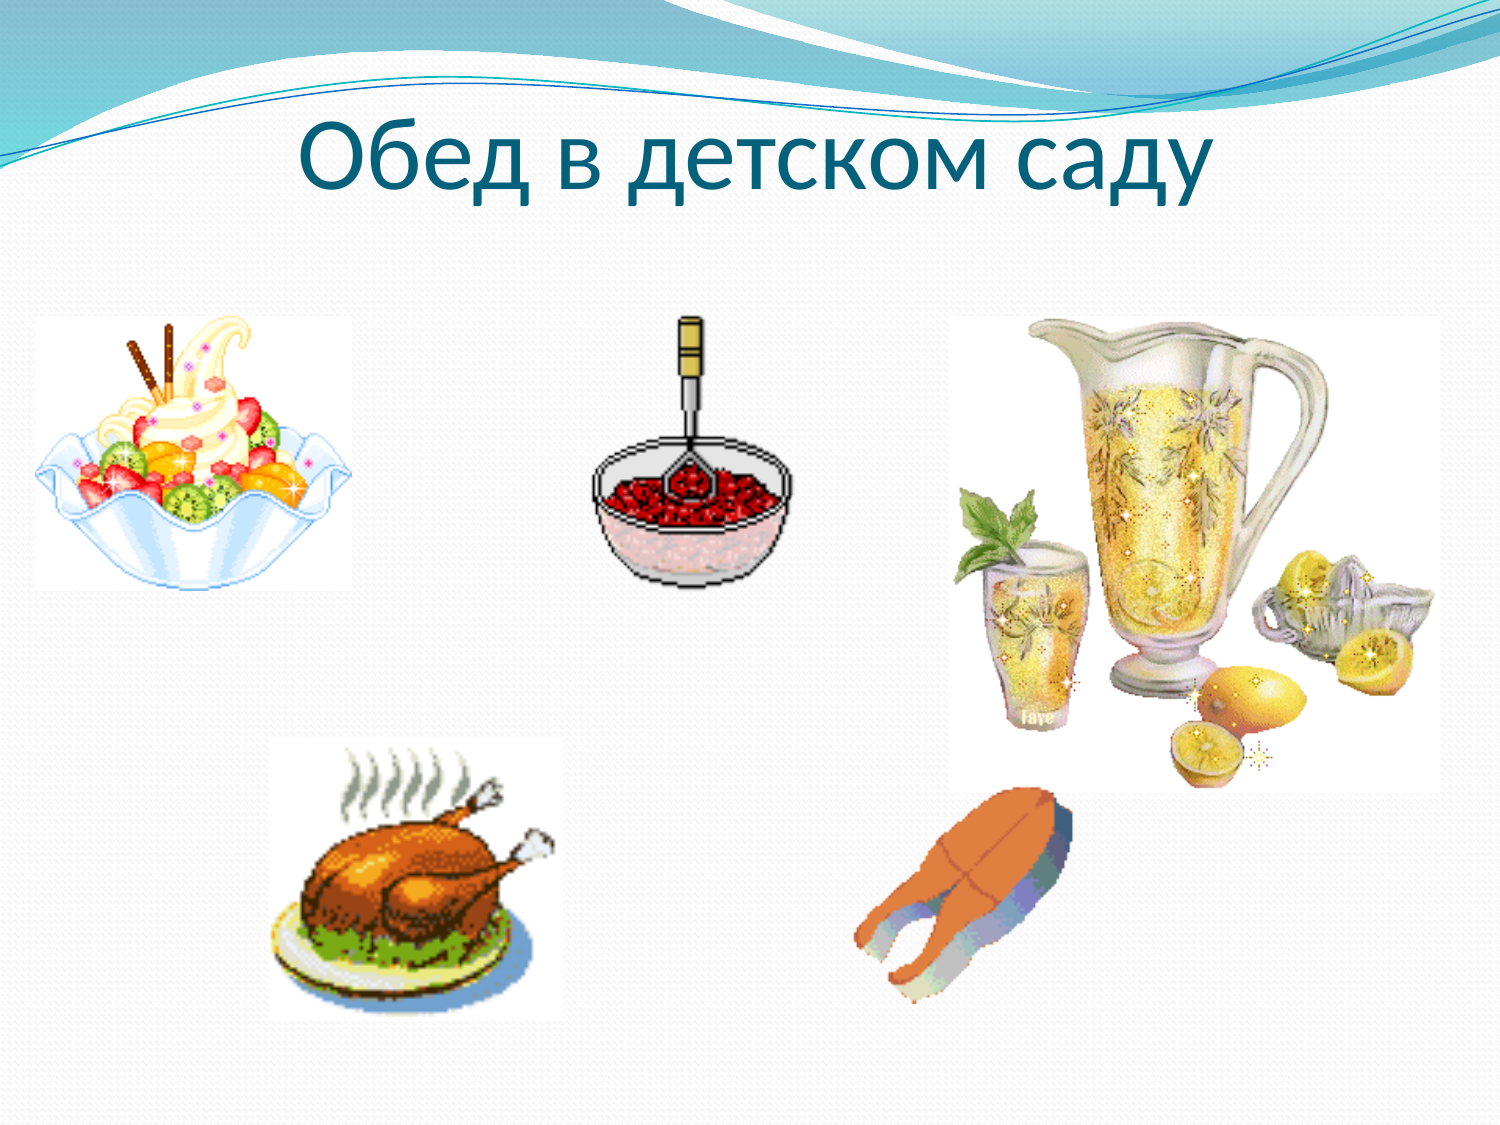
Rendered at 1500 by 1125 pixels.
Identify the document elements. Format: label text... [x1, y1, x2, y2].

title Обед в детском саду [75, 58, 1438, 211]
picture [269, 737, 563, 1021]
picture [34, 316, 352, 592]
picture [538, 304, 856, 622]
picture [655, 316, 1440, 1005]
